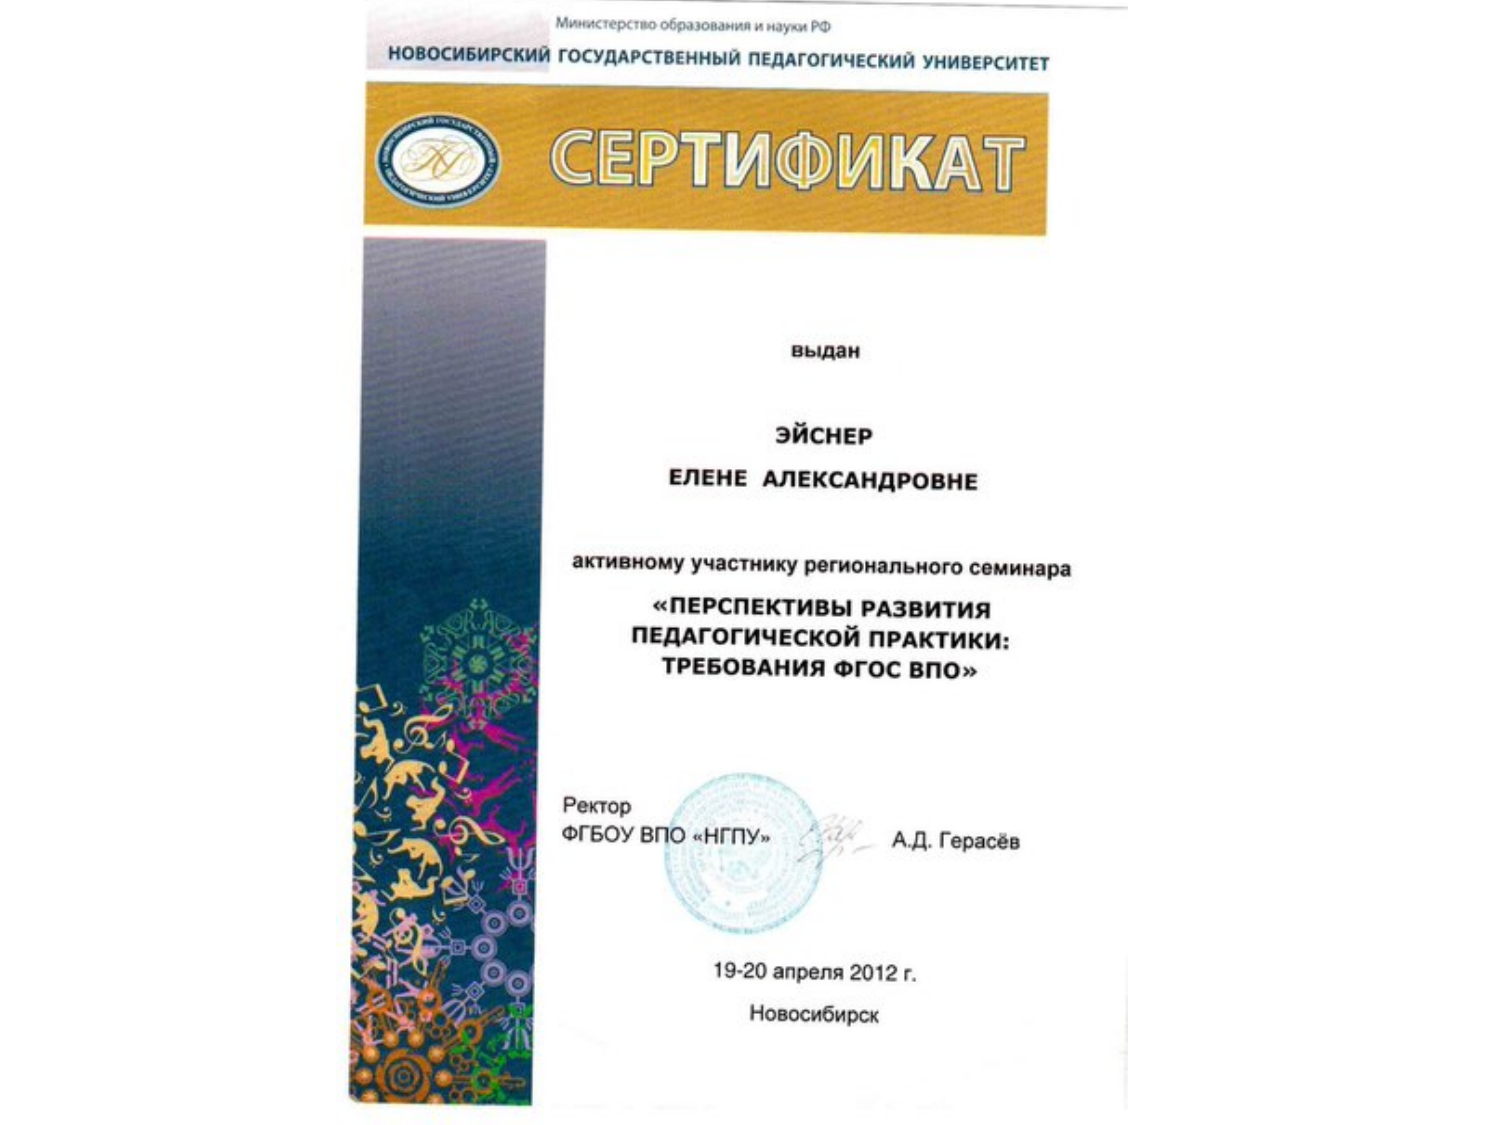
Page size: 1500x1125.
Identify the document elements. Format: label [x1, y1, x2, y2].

list [336, 0, 1129, 1125]
